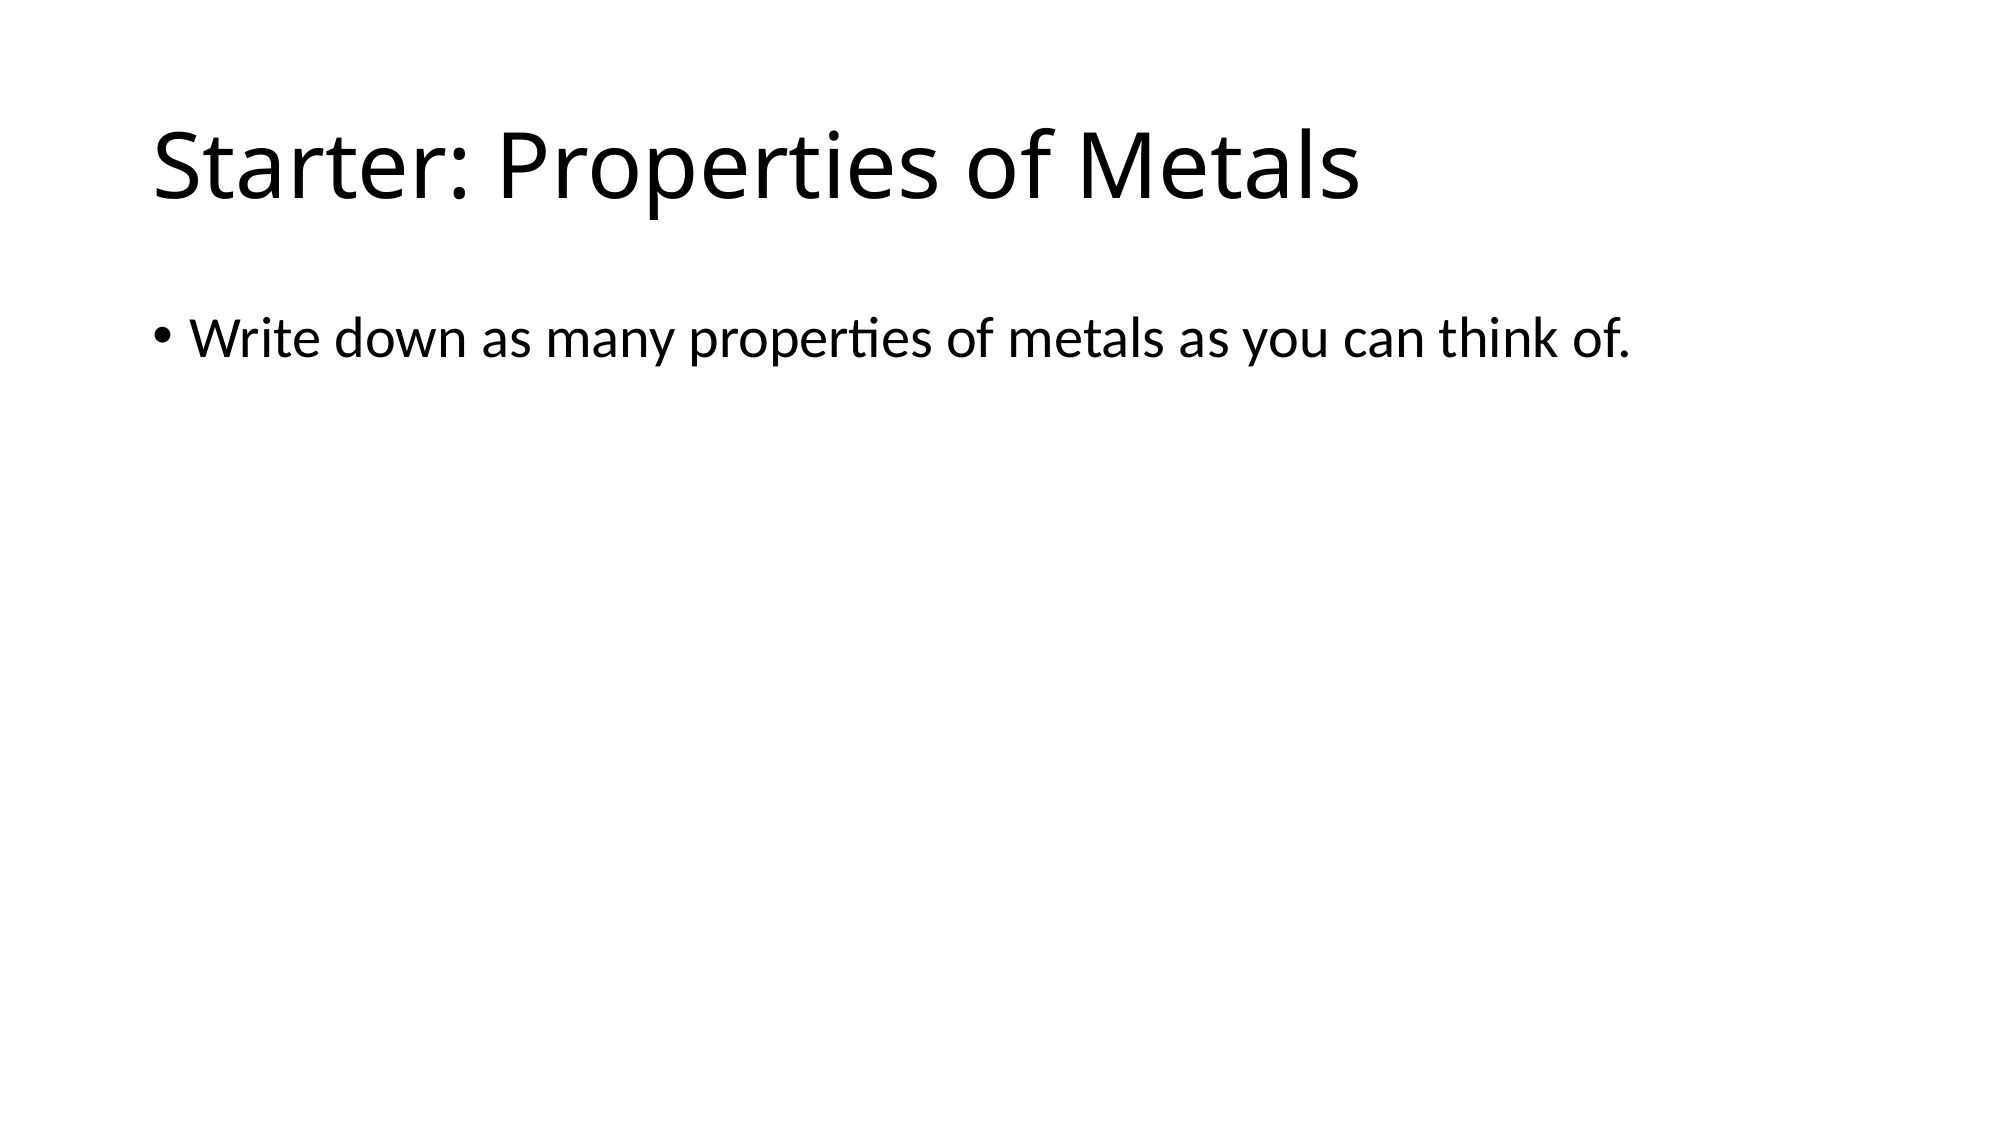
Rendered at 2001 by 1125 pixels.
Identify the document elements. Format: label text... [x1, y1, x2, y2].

title Starter: Properties of Metals [137, 59, 1863, 278]
list Write down as many properties of metals as you can think of. [137, 299, 1863, 1014]
